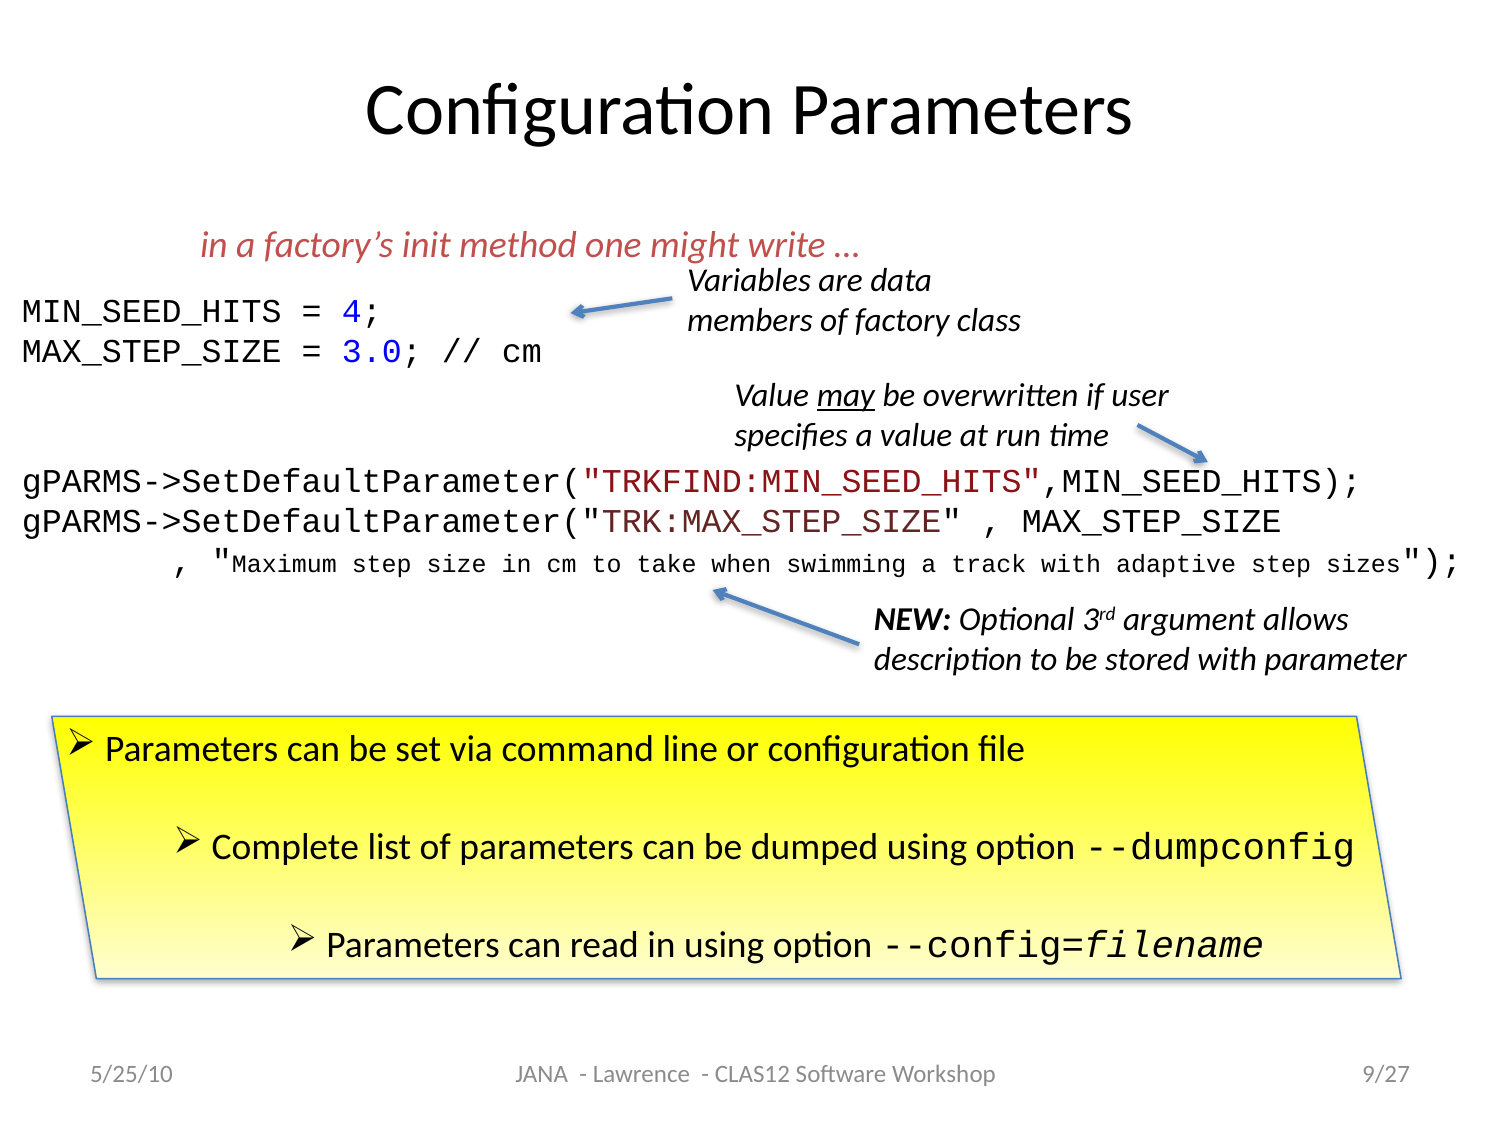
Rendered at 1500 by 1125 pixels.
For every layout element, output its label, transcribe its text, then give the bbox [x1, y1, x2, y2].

slide_number 9/27 [1075, 1042, 1425, 1103]
text_box Variables are data members of factory class [672, 250, 1046, 346]
text_box MIN_SEED_HITS = 4; MAX_STEP_SIZE = 3.0; // cm gPARMS->SetDefaultParameter("TRKFIND:MIN_SEED_HITS",MIN_SEED_HITS); gPARMS->SetDefaultParameter("TRK:MAX_STEP_SIZE" , MAX_STEP_SIZE , "Maximum step size in cm to take when swimming a track with adaptive step sizes"); [7, 282, 1477, 587]
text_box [570, 298, 673, 314]
text_box NEW: Optional 3rd argument allows description to be stored with parameter [859, 590, 1447, 685]
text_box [712, 589, 860, 645]
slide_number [75, 1042, 425, 1103]
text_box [1137, 424, 1209, 463]
title Configuration Parameters [75, 52, 1425, 158]
footer JANA - Lawrence - CLAS12 Software Workshop [437, 1042, 1075, 1103]
text_box Value may be overwritten if user specifies a value at run time [719, 366, 1208, 461]
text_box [51, 716, 1402, 979]
text_box in a factory’s init method one might write … [185, 212, 876, 273]
